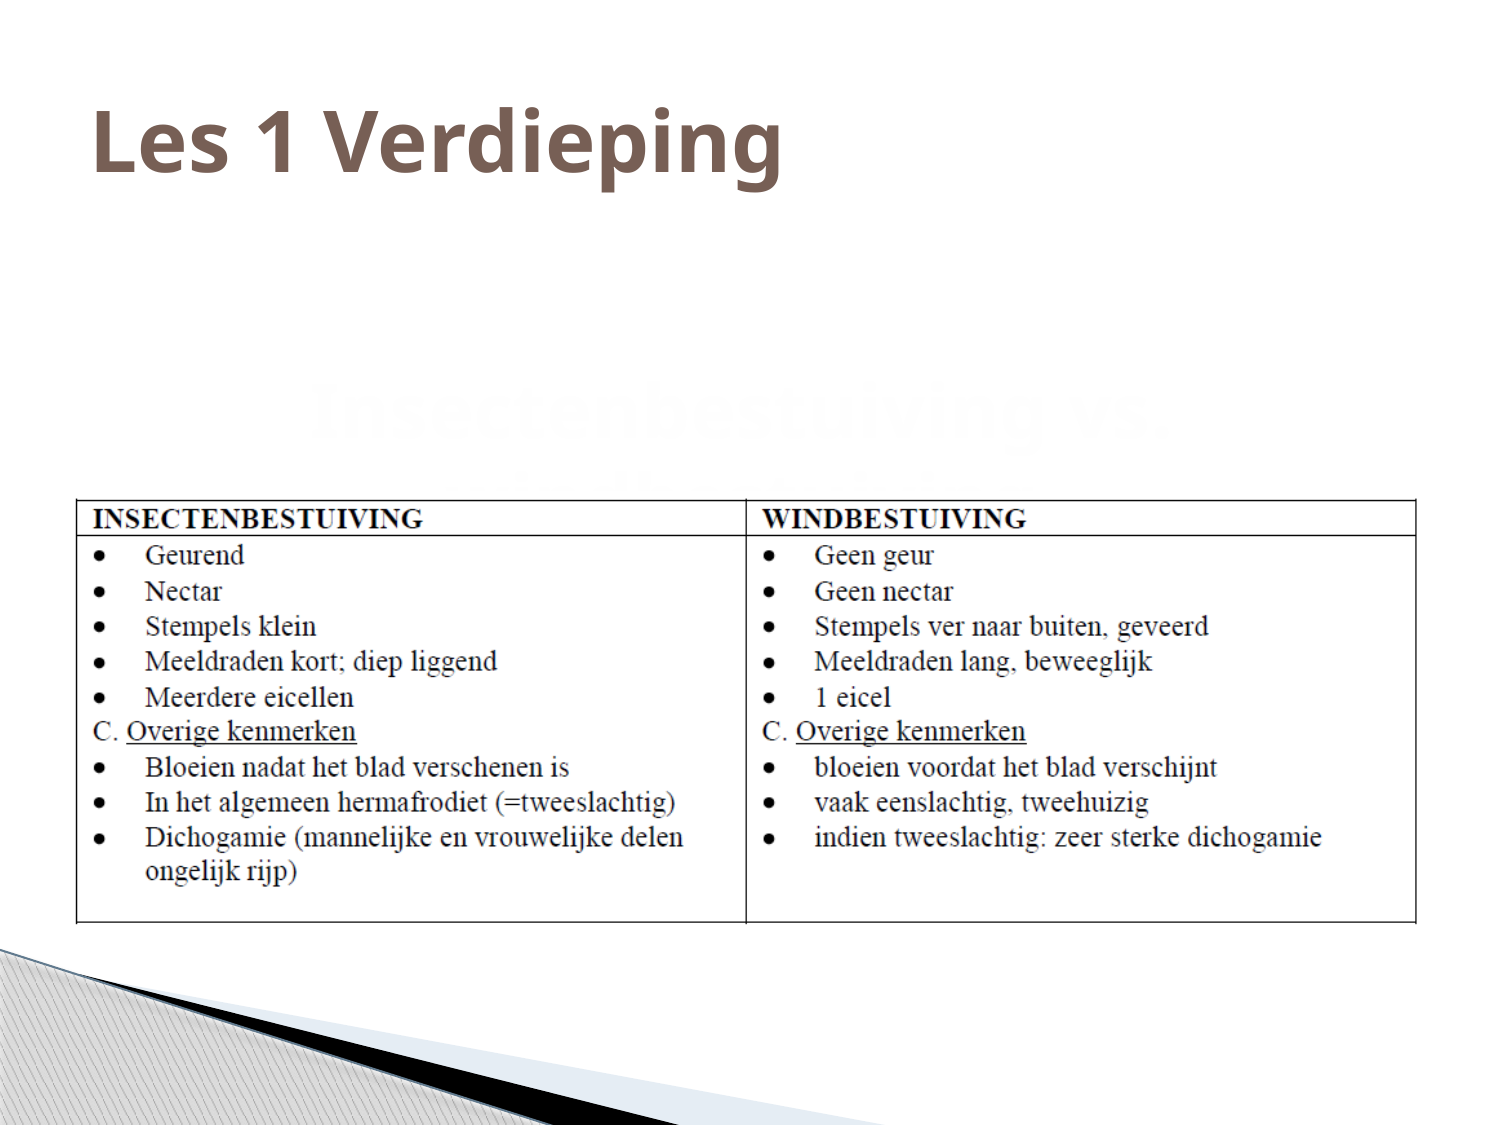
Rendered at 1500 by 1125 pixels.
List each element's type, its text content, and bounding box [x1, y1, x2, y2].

title Les 1 Verdieping [75, 45, 1425, 233]
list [67, 491, 1419, 932]
text_box Insectenbestuiving vs. windbestuiving [0, 355, 1486, 551]
